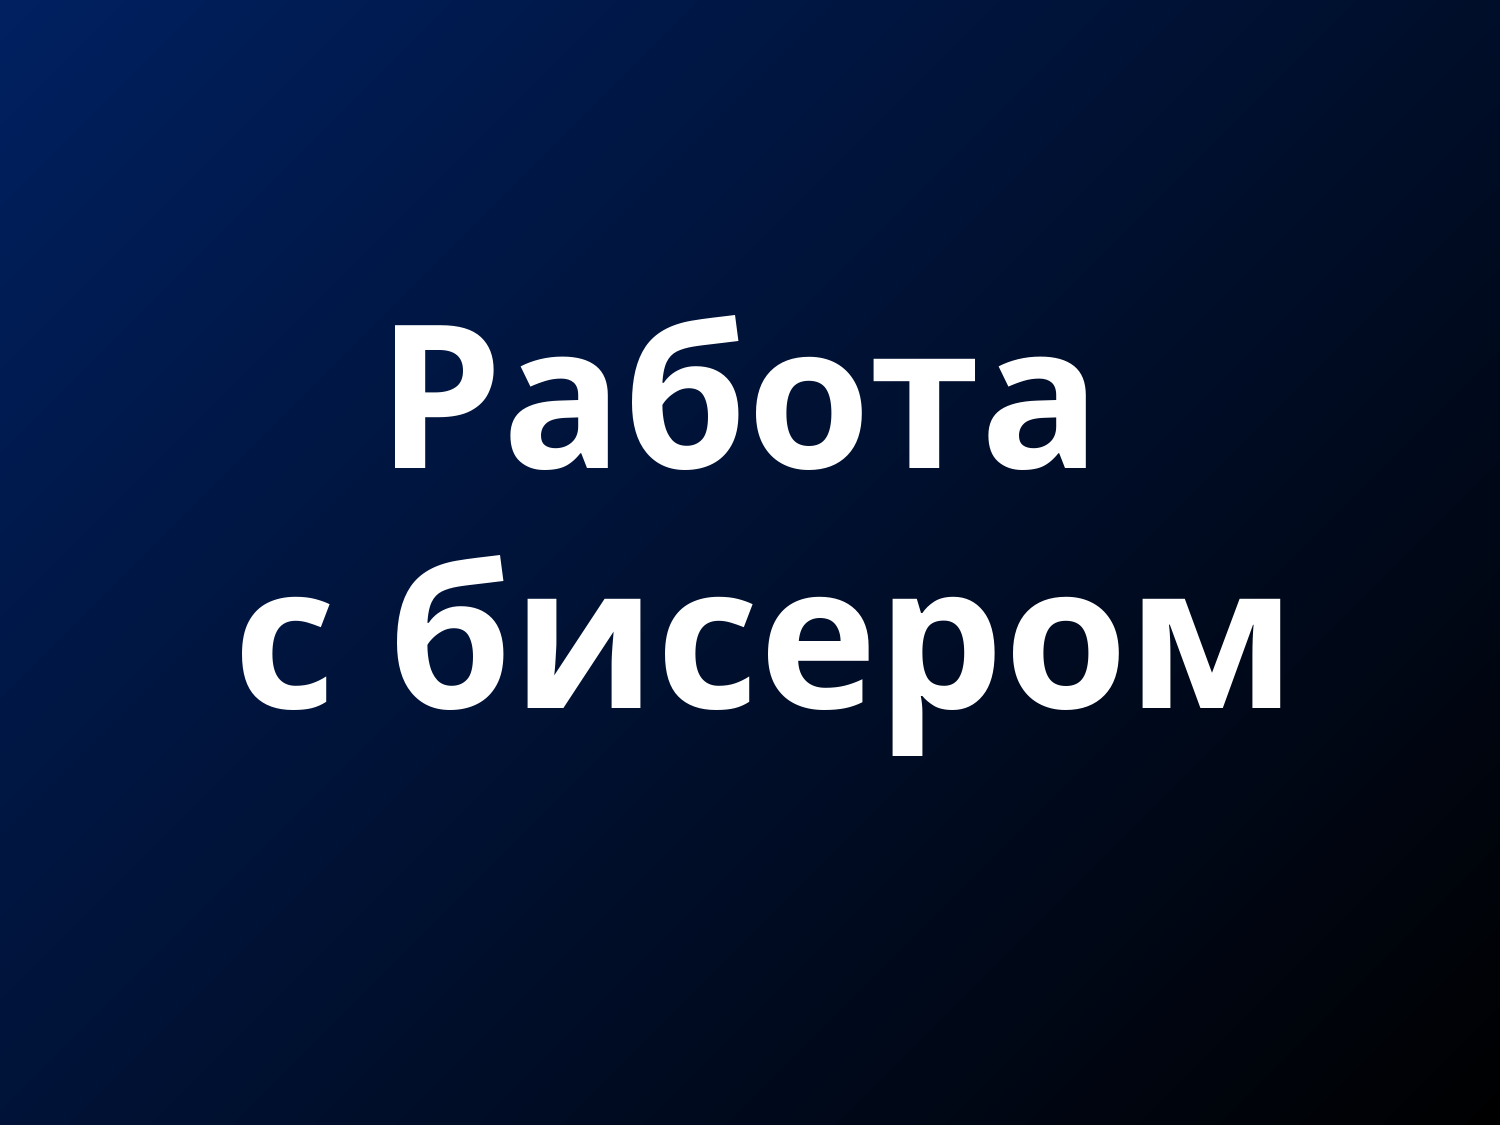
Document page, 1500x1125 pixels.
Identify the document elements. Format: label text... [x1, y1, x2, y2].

title Работа с бисером [105, 45, 1425, 973]
